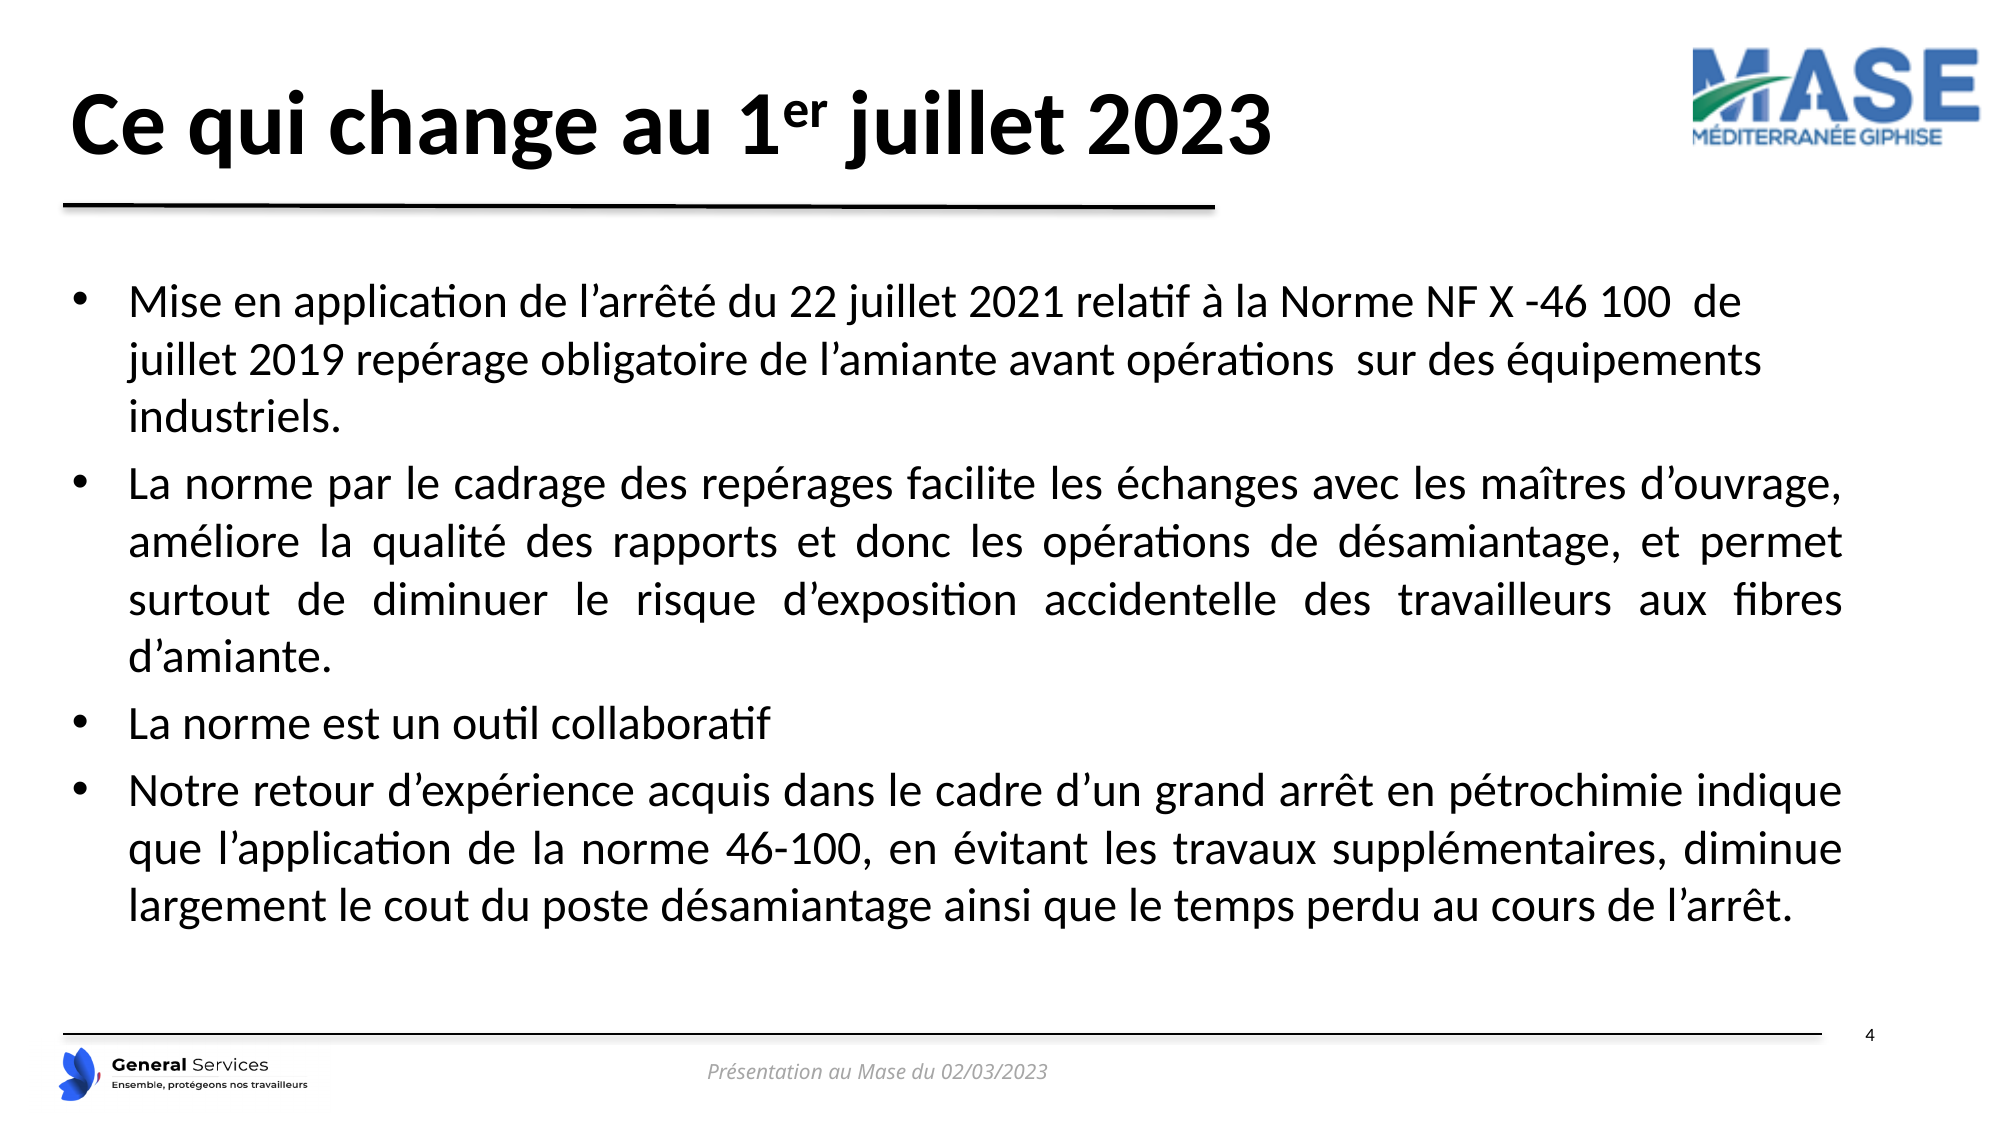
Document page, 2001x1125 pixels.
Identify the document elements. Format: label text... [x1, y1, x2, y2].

subtitle Mise en application de l’arrêté du 22 juillet 2021 relatif à la Norme NF X -46 100 de juillet 2019 repérage obligatoire de l’amiante avant opérations sur des équipements industriels. La norme par le cadrage des repérages facilite les échanges avec les maîtres d’ouvrage, améliore la qualité des rapports et donc les opérations de désamiantage, et permet surtout de diminuer le risque d’exposition accidentelle des travailleurs aux fibres d’amiante. La norme est un outil collaboratif Notre retour d’expérience acquis dans le cadre d’un grand arrêt en pétrochimie indique que l’application de la norme 46-100, en évitant les travaux supplémentaires, diminue largement le cout du poste désamiantage ainsi que le temps perdu au cours de l’arrêt. [56, 261, 1862, 977]
picture [1692, 0, 2000, 182]
text_box Présentation au Mase du 02/03/2023 [692, 1051, 1308, 1092]
title Ce qui change au 1er juillet 2023 [56, 27, 1537, 209]
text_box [62, 204, 1216, 208]
text_box 4 [1821, 1015, 1919, 1053]
picture [29, 1038, 331, 1113]
